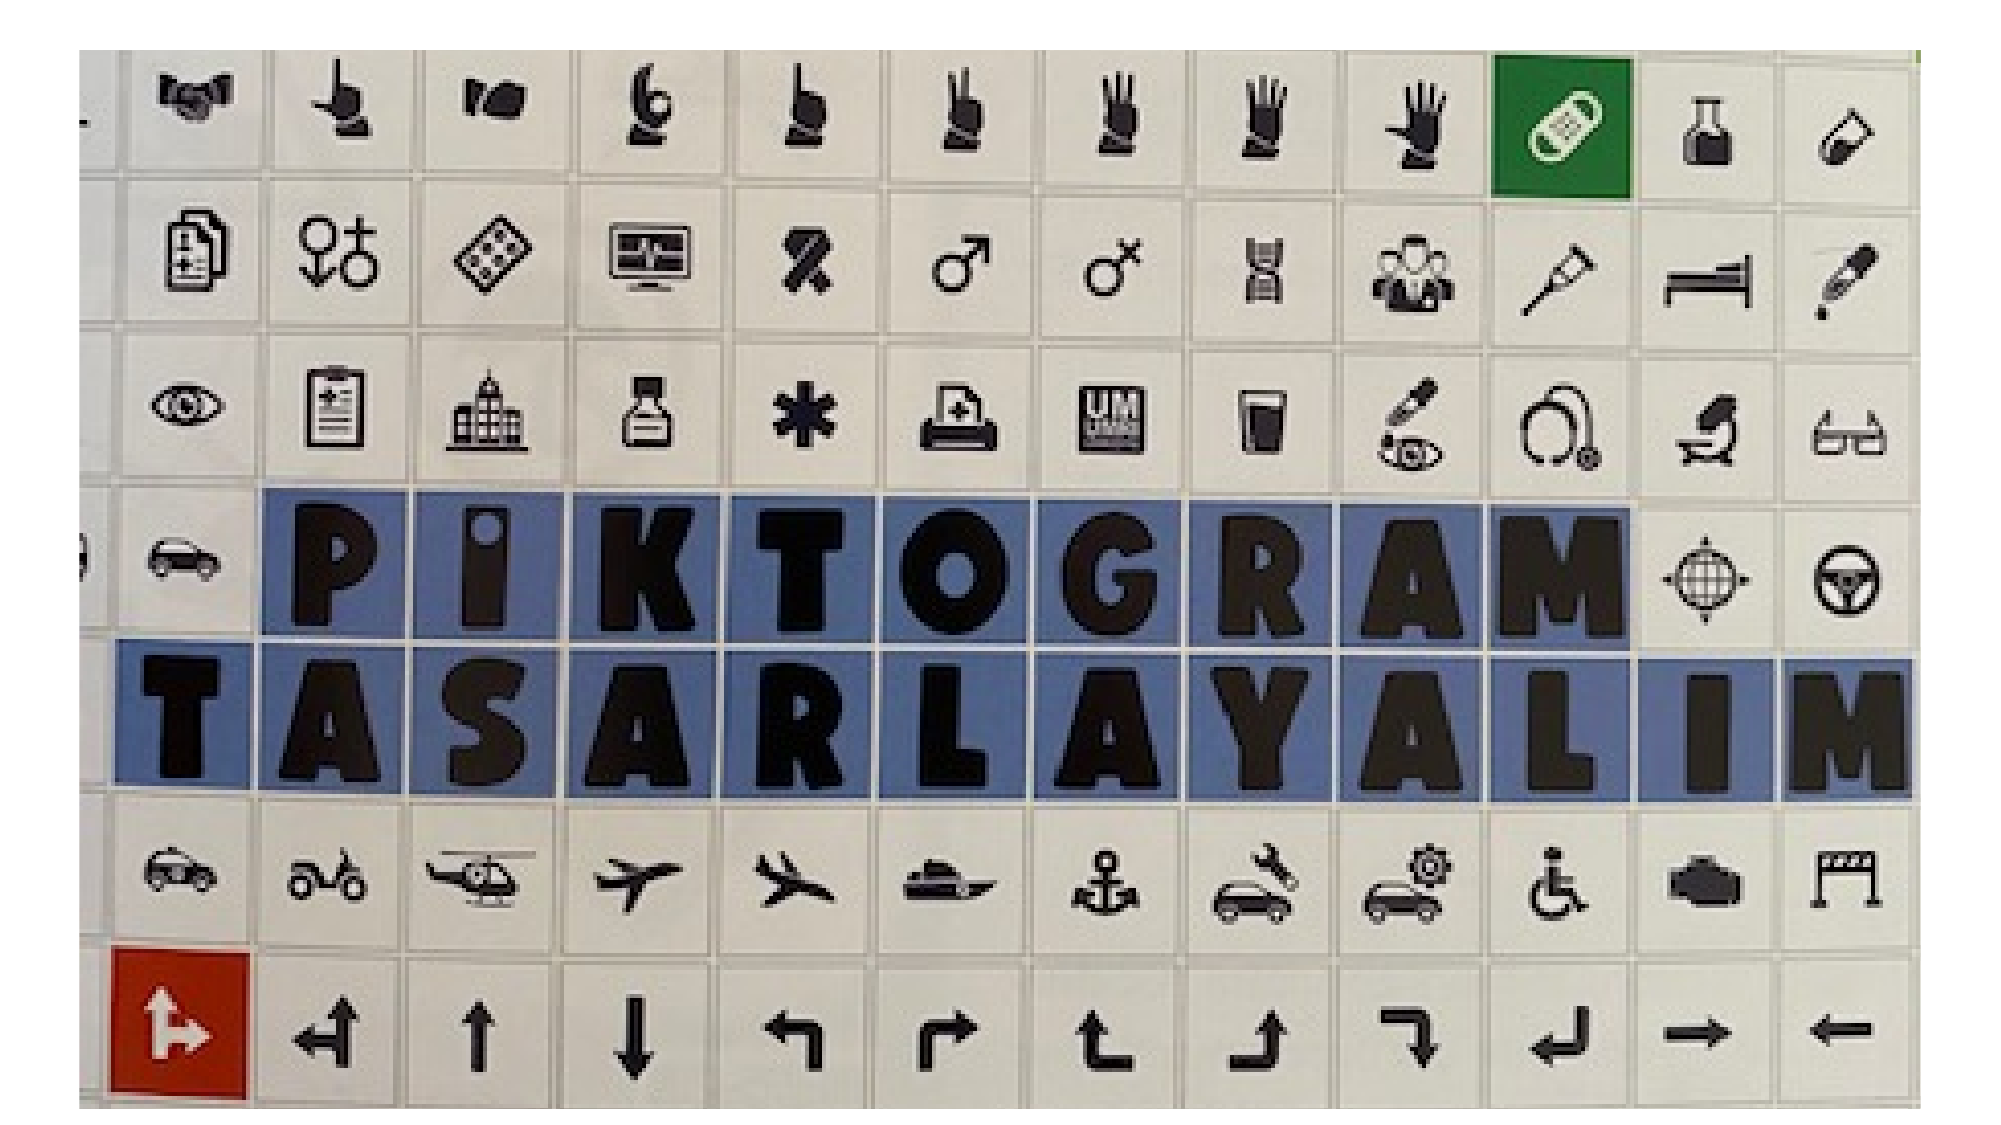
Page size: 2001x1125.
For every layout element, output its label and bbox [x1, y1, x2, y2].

picture [79, 49, 1921, 1110]
